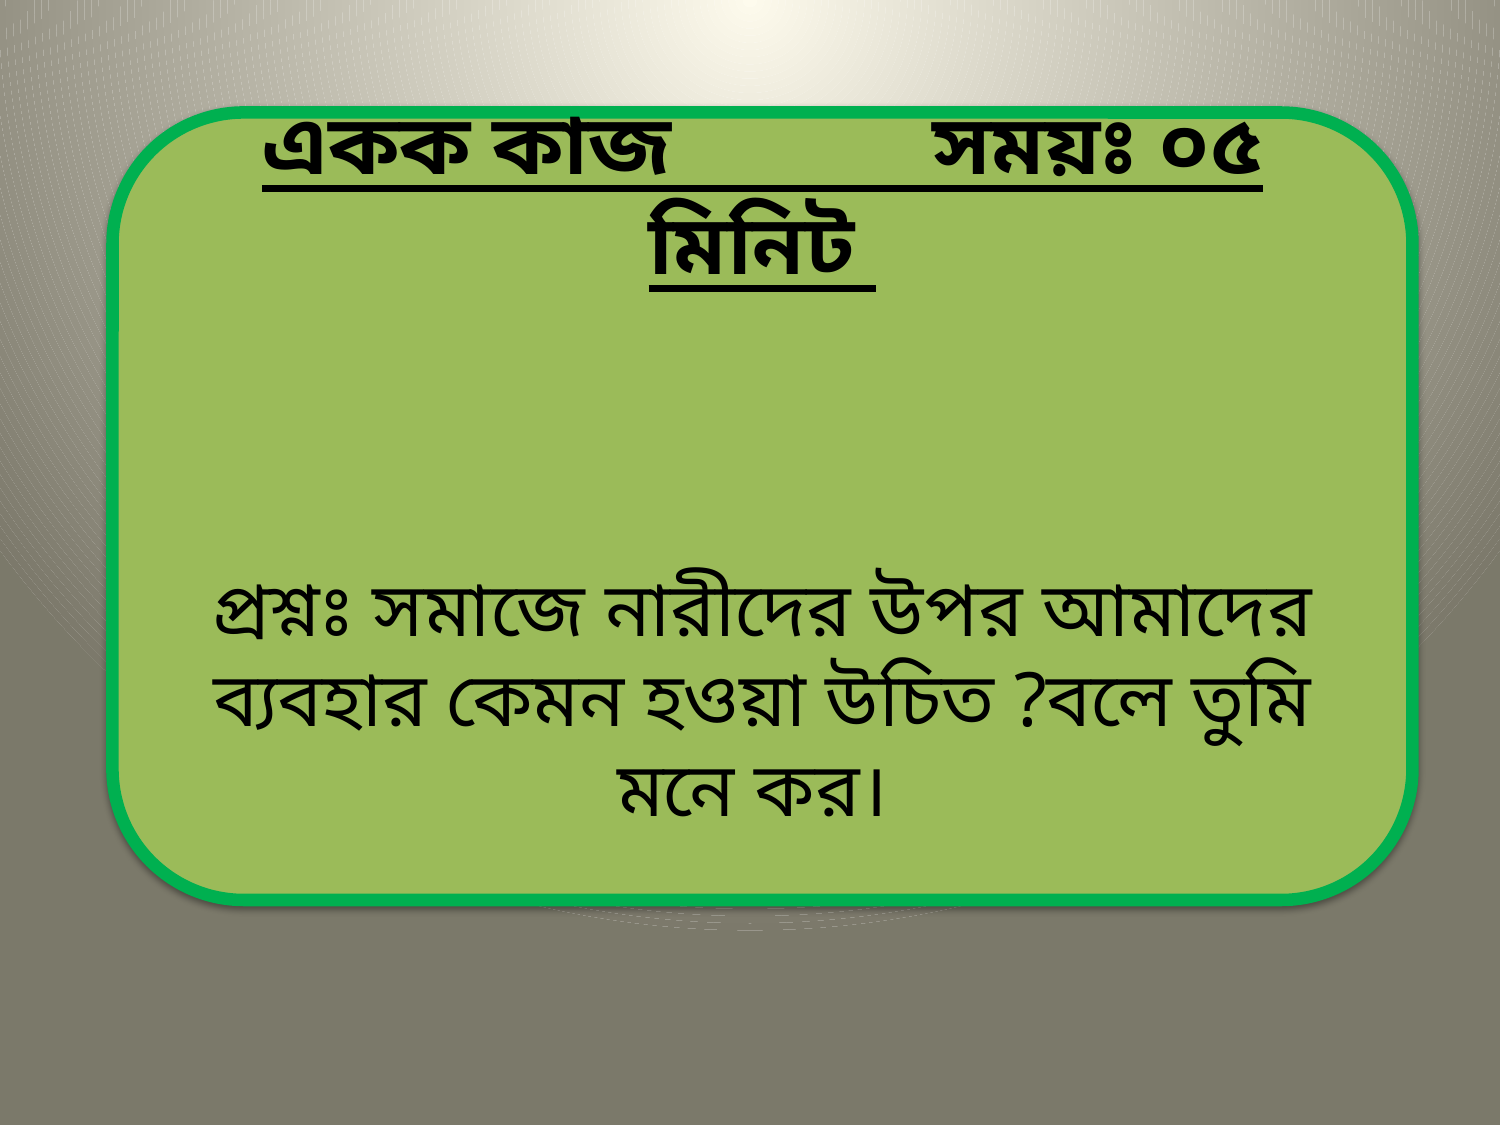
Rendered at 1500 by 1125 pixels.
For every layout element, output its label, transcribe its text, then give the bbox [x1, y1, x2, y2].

text_box একক কাজ সময়ঃ ০৫ মিনিট প্রশ্নঃ সমাজে নারীদের উপর আমাদের ব্যবহার কেমন হওয়া উচিত ?বলে তুমি মনে কর। [109, 109, 1416, 904]
